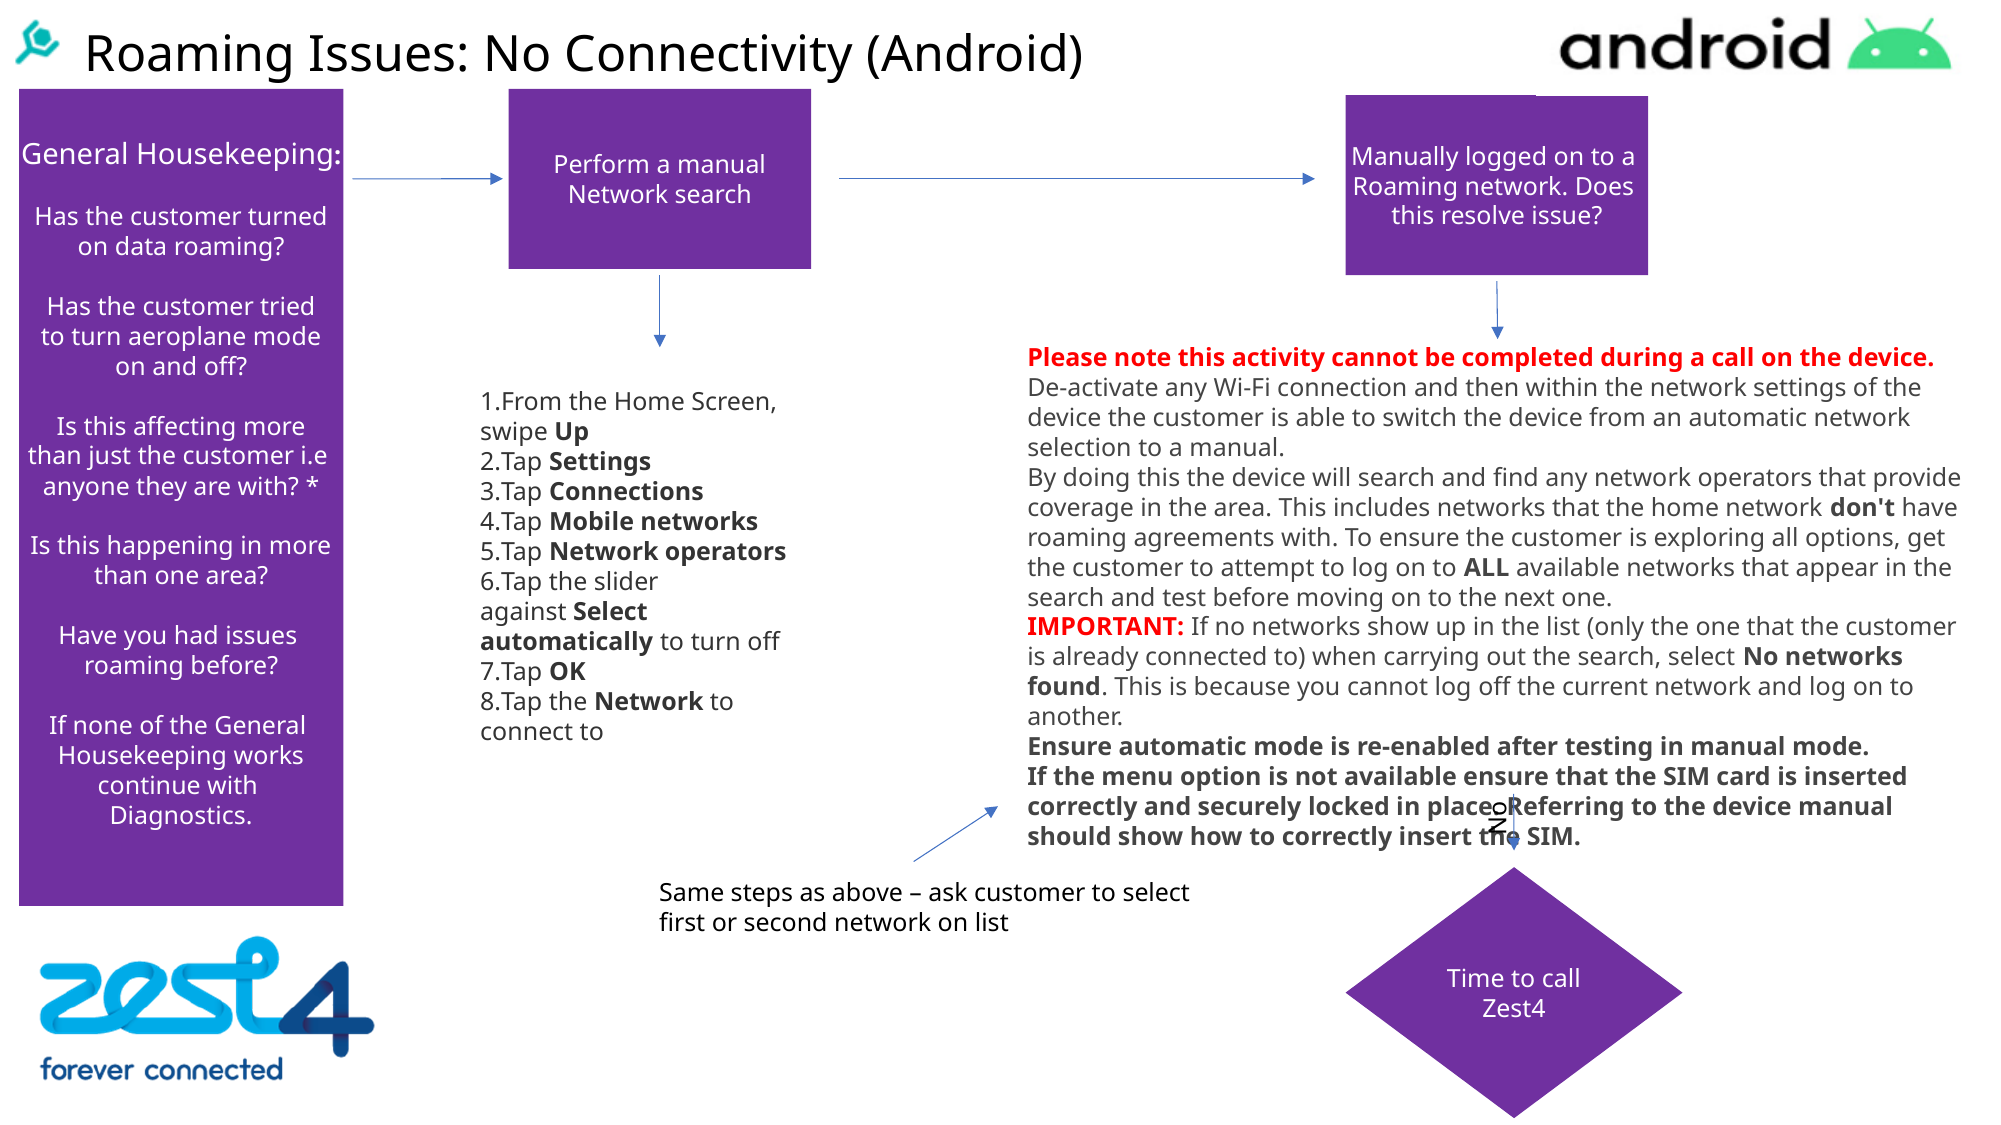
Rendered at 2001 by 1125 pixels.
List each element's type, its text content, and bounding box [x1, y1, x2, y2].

text_box Roaming Issues: No Connectivity (Android) [70, 14, 1109, 89]
text_box Perform a manual Network search [508, 88, 812, 269]
text_box No [1474, 767, 1519, 851]
text_box Please note this activity cannot be completed during a call on the device. De-activate any Wi-Fi connection and then within the network settings of the device the customer is able to switch the device from an automatic network selection to a manual. By doing this the device will search and find any network operators that provide coverage in the area. This includes networks that the home network don't have roaming agreements with. To ensure the customer is exploring all options, get the customer to attempt to log on to ALL available networks that appear in the search and test before moving on to the next one. IMPORTANT: If no networks show up in the list (only the one that the customer is already connected to) when carrying out the search, select No networks found. This is because you cannot log off the current network and log on to another. Ensure automatic mode is re-enabled after testing in manual mode. If the menu option is not available ensure that the SIM card is inserted correctly and securely locked in place. Referring to the device manual should show how to correctly insert the SIM. [1012, 334, 1982, 858]
text_box Manually logged on to a Roaming network. Does this resolve issue? [1345, 95, 1649, 276]
picture [0, 9, 71, 79]
text_box General Housekeeping: Has the customer turned on data roaming? Has the customer tried to turn aeroplane mode on and off? Is this affecting more than just the customer i.e anyone they are with? * Is this happening in more than one area? Have you had issues roaming before? If none of the General Housekeeping works continue with Diagnostics. [19, 88, 344, 906]
text_box Time to call Zest4 [1345, 867, 1683, 1119]
text_box Same steps as above – ask customer to select first or second network on list [644, 869, 1220, 944]
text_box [913, 806, 998, 862]
text_box From the Home Screen, swipe Up Tap Settings Tap Connections Tap Mobile networks Tap Network operators Tap the slider against Select automatically to turn off Tap OK Tap the Network to connect to [465, 378, 840, 753]
picture [35, 931, 377, 1084]
picture [1536, 0, 1998, 96]
